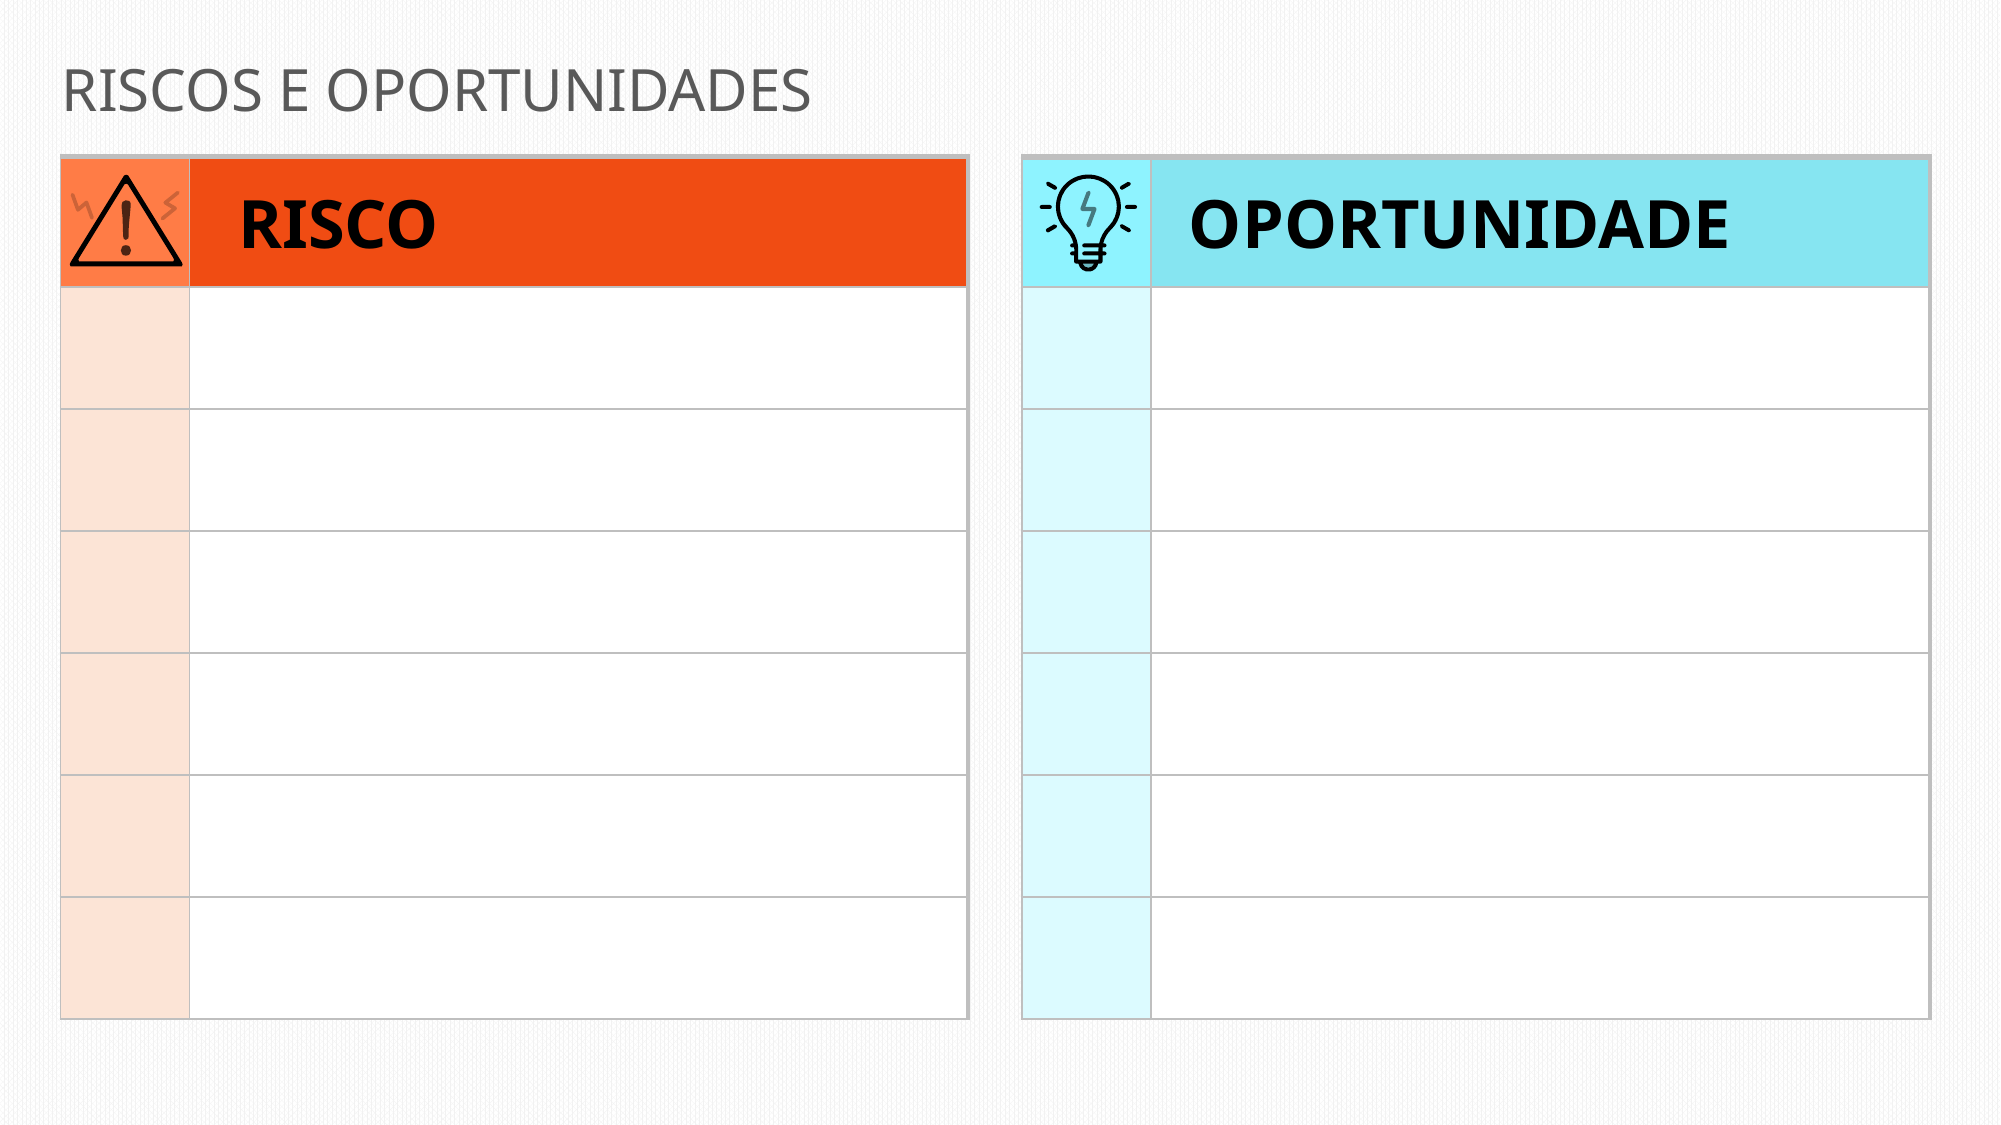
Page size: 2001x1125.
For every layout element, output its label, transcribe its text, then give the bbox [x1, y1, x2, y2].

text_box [69, 174, 183, 267]
table_cell [190, 288, 966, 408]
table_cell [1023, 776, 1150, 896]
table_cell [1023, 898, 1150, 1018]
table_cell [1023, 654, 1150, 774]
table_cell [61, 654, 189, 774]
table_cell [1023, 288, 1150, 408]
table_header [1023, 160, 1150, 286]
table_cell [61, 898, 189, 1018]
table_header [61, 159, 189, 286]
table_cell [61, 288, 189, 408]
table_header OPORTUNIDADE [1152, 160, 1928, 286]
table_cell [190, 410, 966, 530]
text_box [1039, 174, 1138, 272]
table_cell [1152, 654, 1928, 774]
table_cell [61, 410, 189, 530]
table_cell [1152, 410, 1928, 530]
table_cell [61, 532, 189, 652]
table_cell [1152, 898, 1928, 1018]
table_cell [1023, 410, 1150, 530]
table_cell [61, 776, 189, 896]
table_cell [1023, 532, 1150, 652]
table_cell [190, 776, 966, 896]
table_header RISCO [190, 159, 966, 286]
table_cell [190, 654, 966, 774]
text_box RISCOS E OPORTUNIDADES [47, 45, 1346, 131]
table_cell [190, 532, 966, 652]
table_cell [1152, 532, 1928, 652]
table_cell [190, 898, 966, 1018]
table_cell [1152, 776, 1928, 896]
table_cell [1152, 288, 1928, 408]
